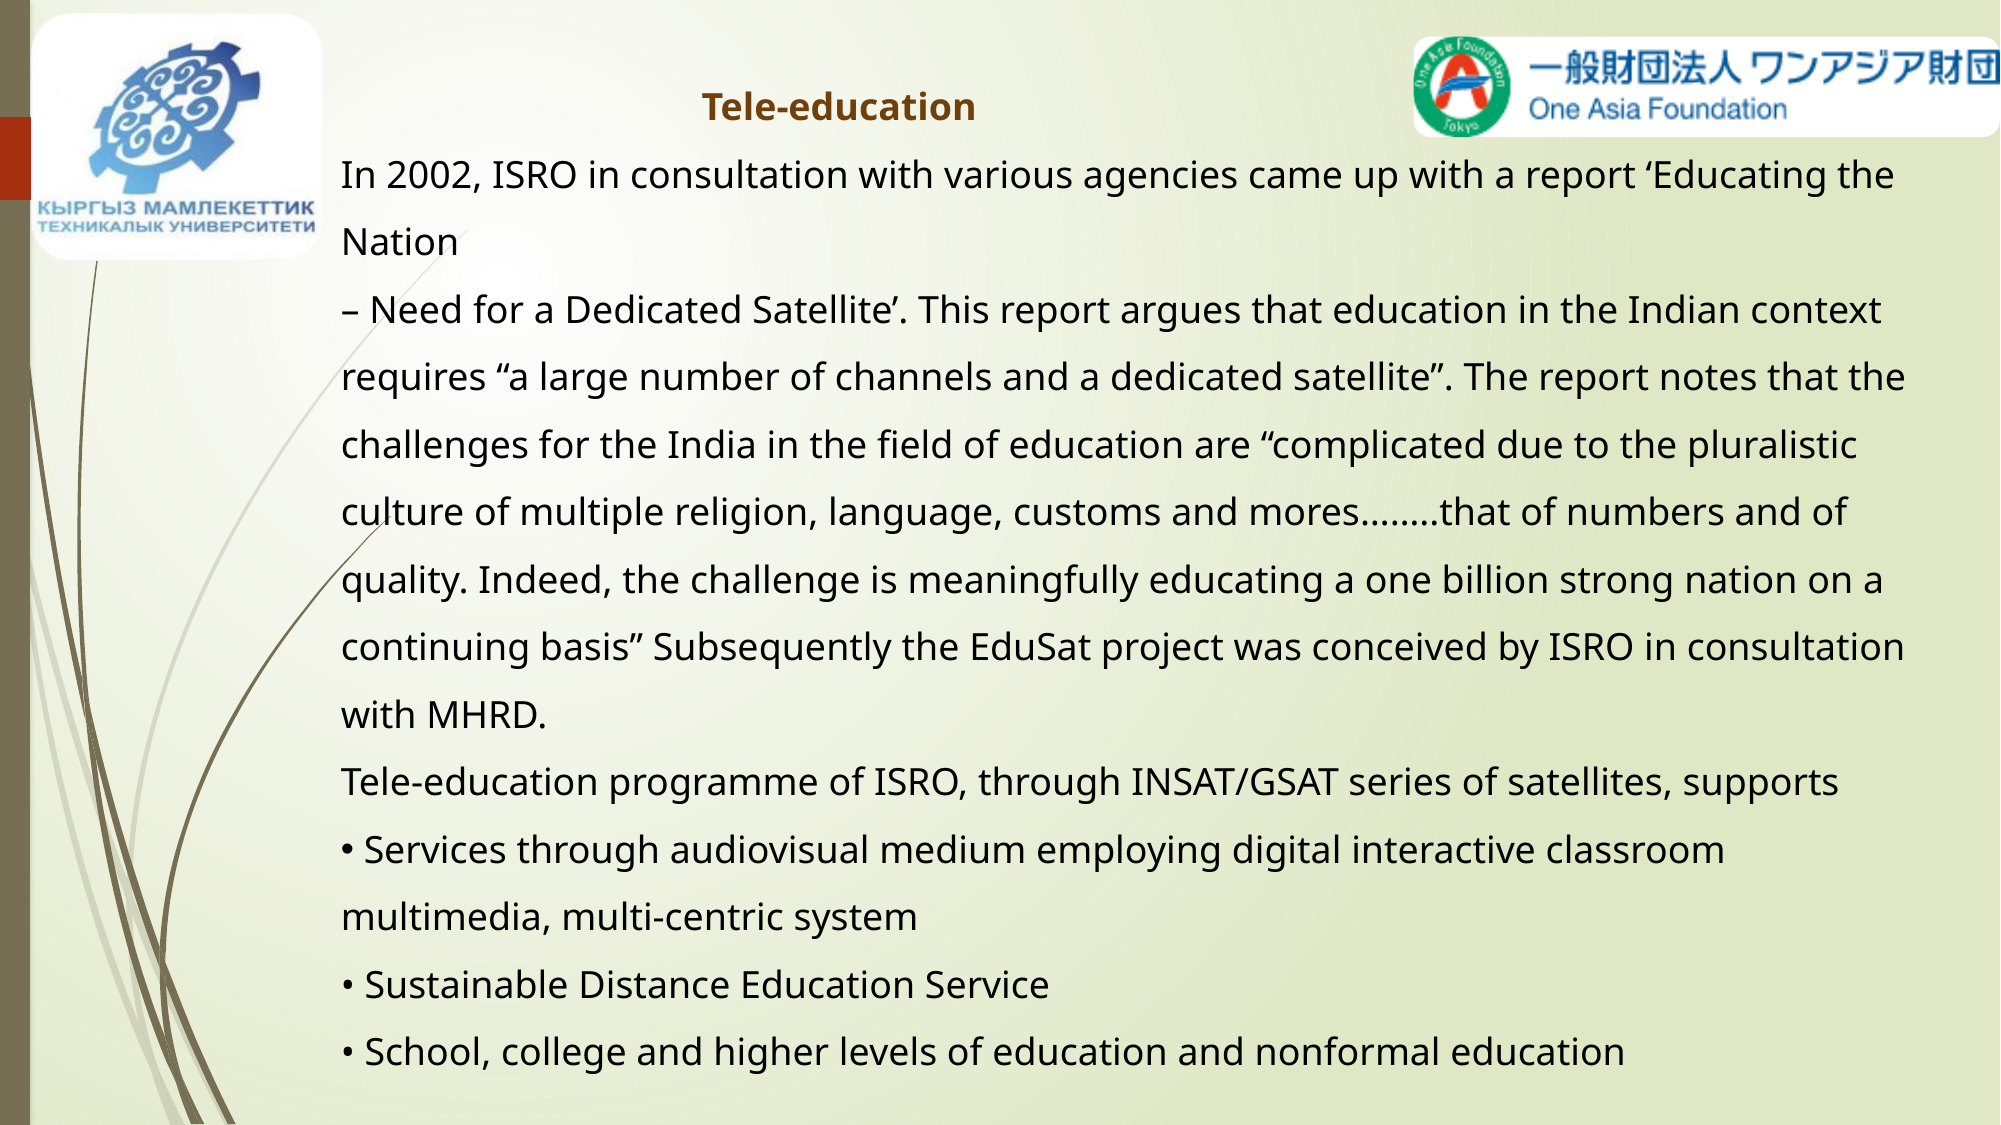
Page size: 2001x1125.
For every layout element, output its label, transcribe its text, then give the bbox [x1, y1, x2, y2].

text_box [30, 13, 2000, 262]
text_box Tele-education In 2002, ISRO in consultation with various agencies came up with a report ‘Educating the Nation – Need for a Dedicated Satellite’. This report argues that education in the Indian context requires “a large number of channels and a dedicated satellite”. The report notes that the challenges for the India in the field of education are “complicated due to the pluralistic culture of multiple religion, language, customs and mores……..that of numbers and of quality. Indeed, the challenge is meaningfully educating a one billion strong nation on a continuing basis” Subsequently the EduSat project was conceived by ISRO in consultation with MHRD. Tele-education programme of ISRO, through INSAT/GSAT series of satellites, supports Services through audiovisual medium employing digital interactive classroom multimedia, multi-centric system • Sustainable Distance Education Service • School, college and higher levels of education and nonformal education [326, 273, 1960, 1081]
